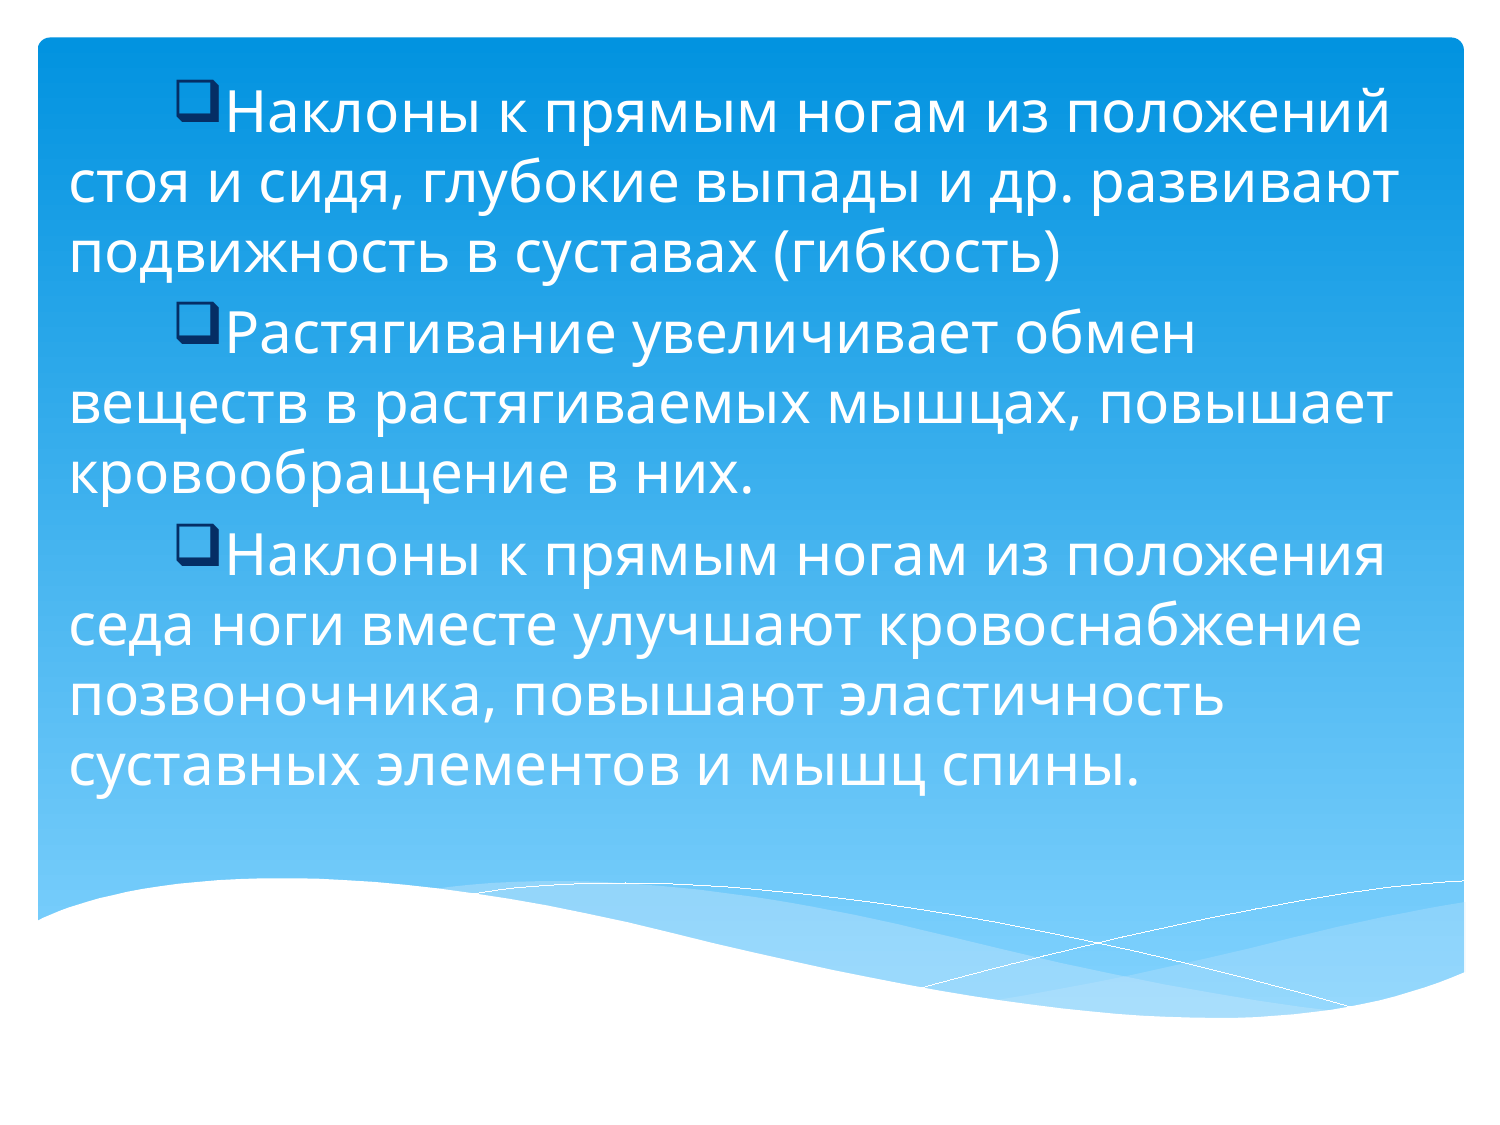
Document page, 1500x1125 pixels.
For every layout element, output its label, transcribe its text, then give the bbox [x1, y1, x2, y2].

subtitle Наклоны к прямым ногам из положений стоя и сидя, глубокие выпады и др. развивают подвижность в суставах (гибкость) Растягивание увеличивает обмен веществ в растягиваемых мышцах, повышает кровообращение в них. Наклоны к прямым ногам из положения седа ноги вместе улучшают кровоснабжение позвоночника, повышают эластичность суставных элементов и мышц спины. [53, 66, 1436, 976]
